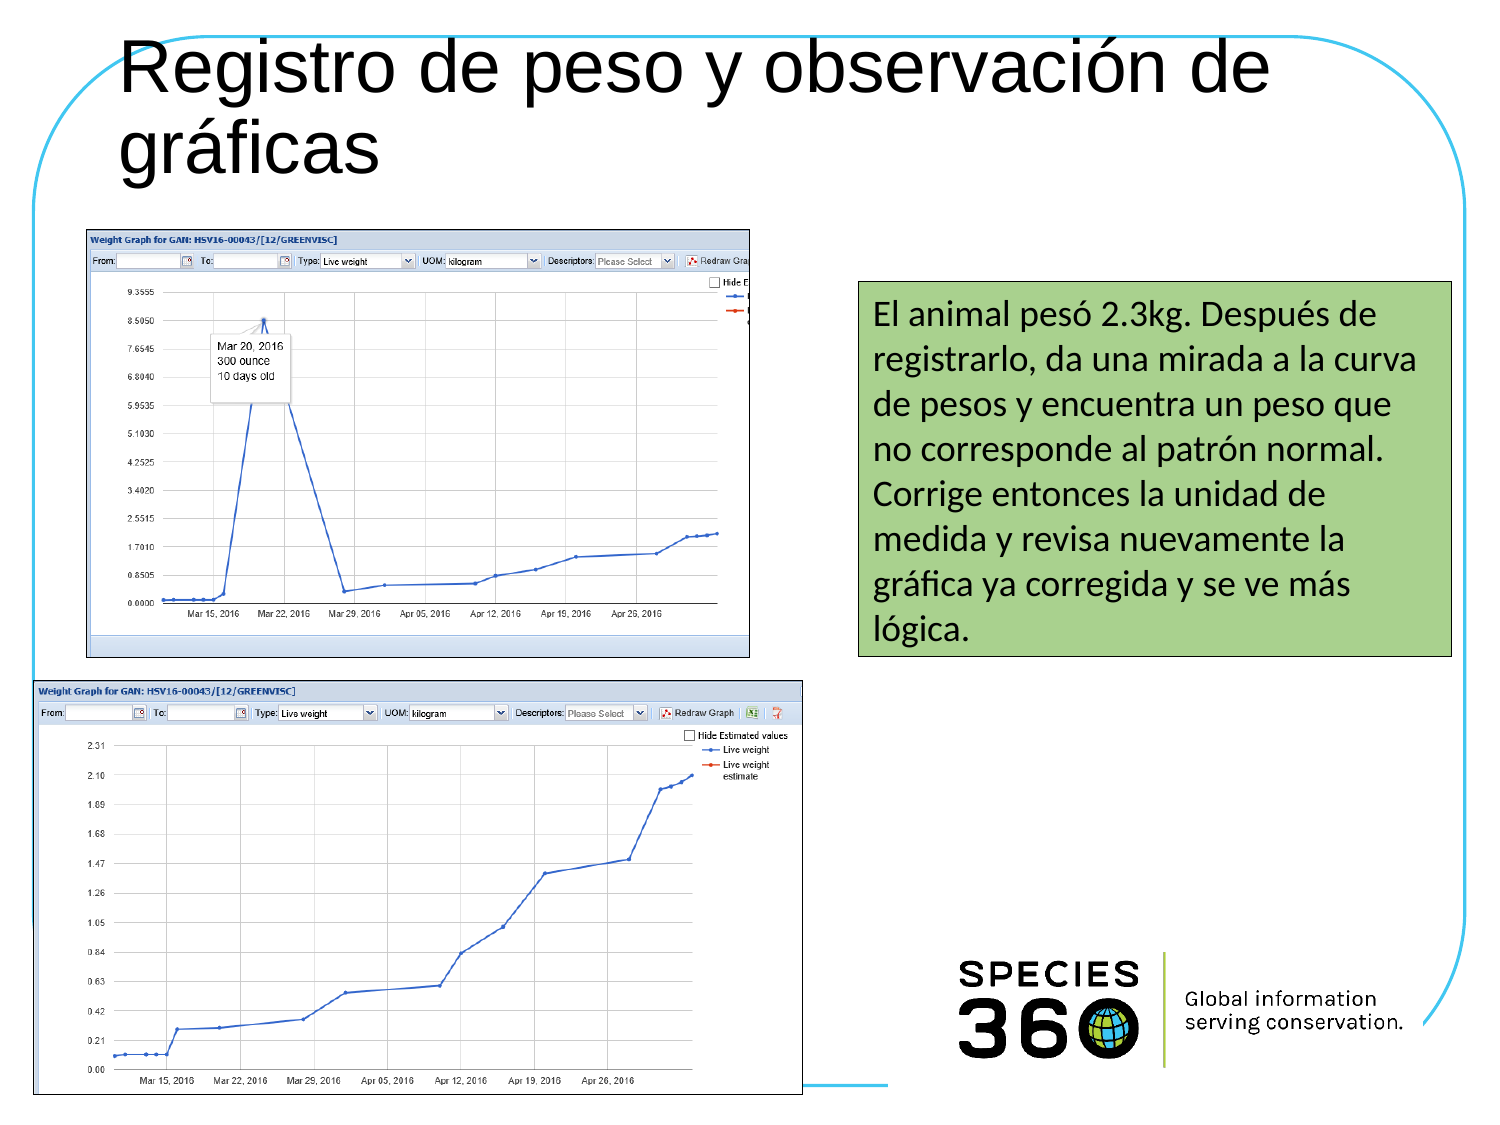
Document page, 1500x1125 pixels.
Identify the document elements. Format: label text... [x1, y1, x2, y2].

picture [33, 679, 803, 1095]
text_box El animal pesó 2.3kg. Después de registrarlo, da una mirada a la curva de pesos y encuentra un peso que no corresponde al patrón normal. Corrige entonces la unidad de medida y revisa nuevamente la gráfica ya corregida y se ve más lógica. [858, 281, 1452, 657]
picture [86, 228, 750, 658]
title Registro de peso y observación de gráficas [103, 0, 1397, 218]
picture [954, 944, 1407, 1075]
